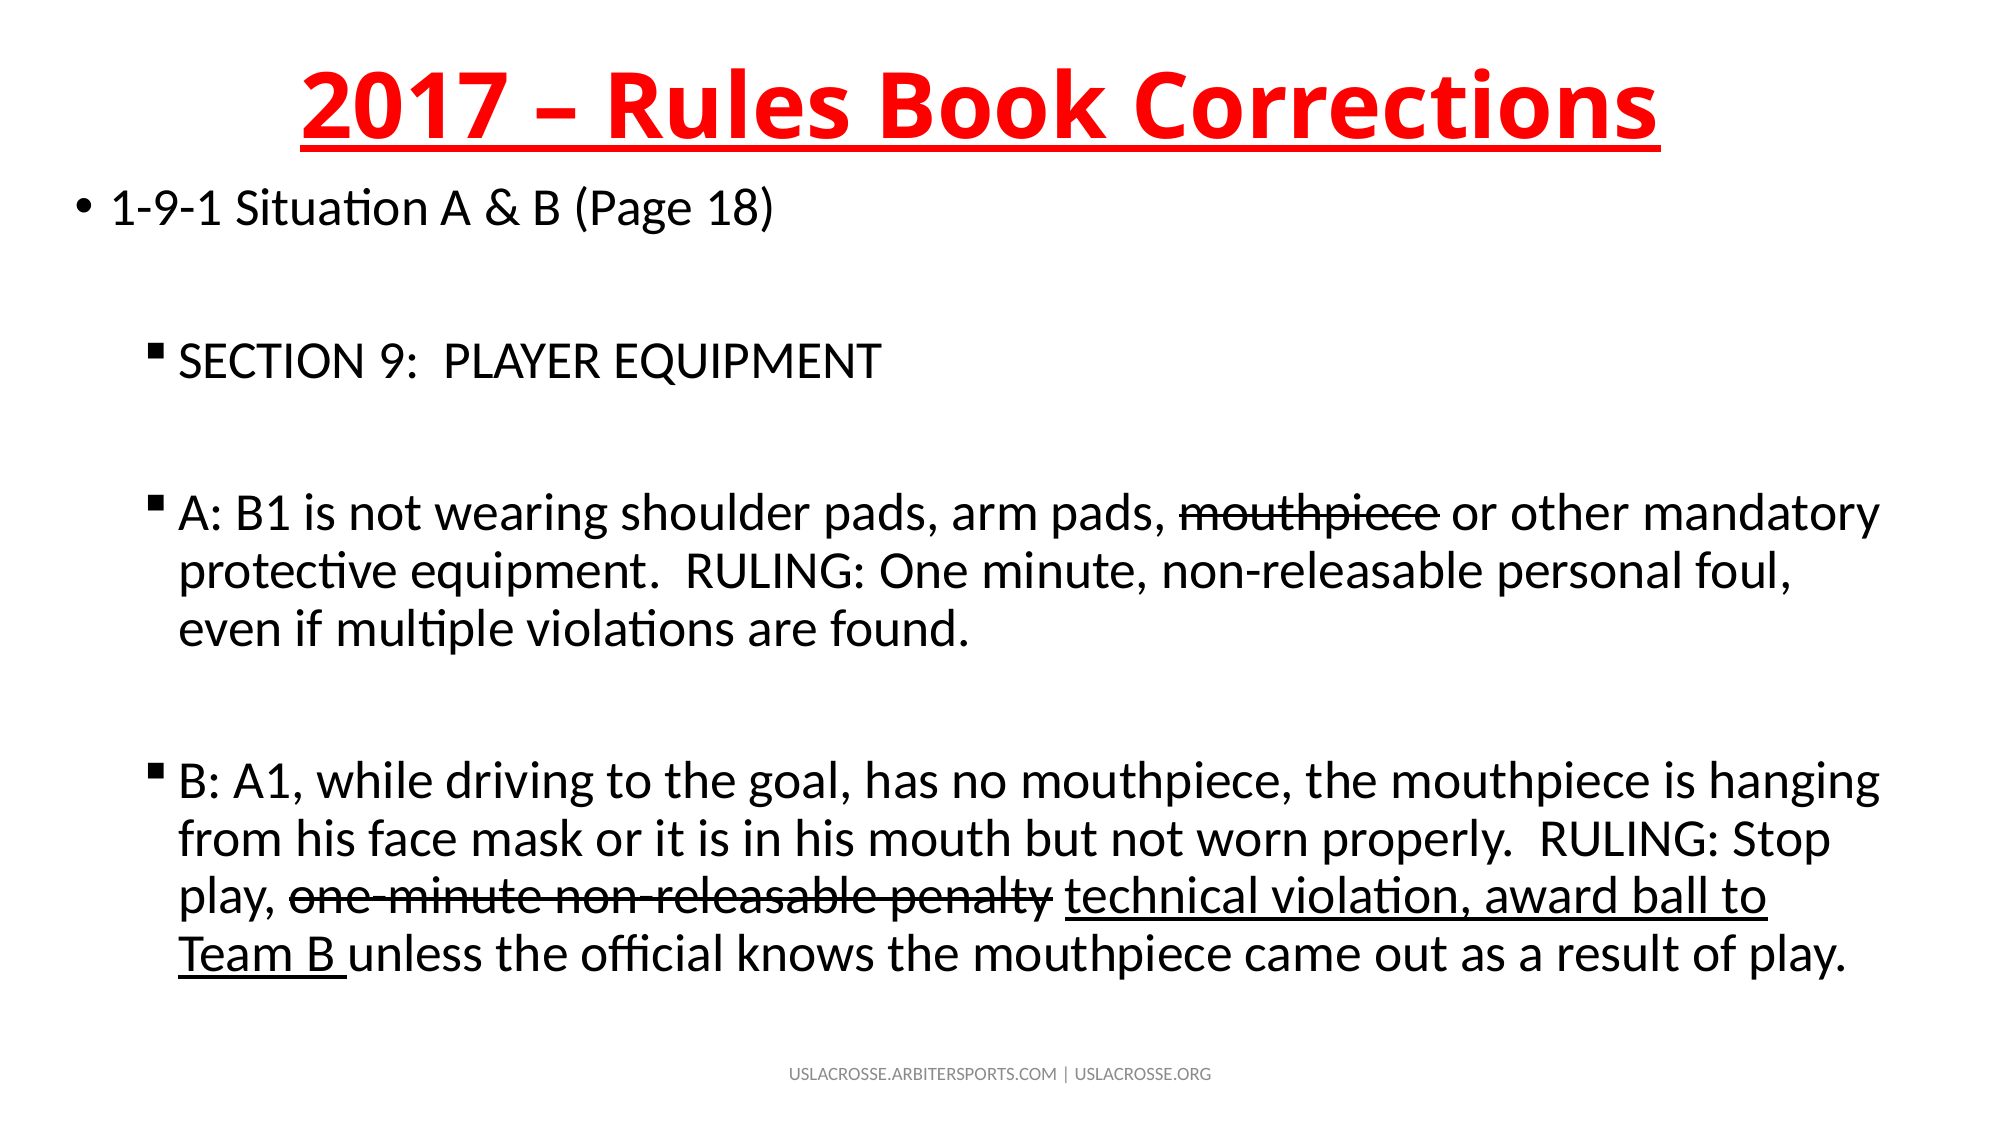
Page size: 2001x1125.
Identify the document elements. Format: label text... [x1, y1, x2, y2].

footer USLACROSSE.ARBITERSPORTS.COM | USLACROSSE.ORG [683, 1042, 1317, 1103]
title 2017 – Rules Book Corrections [93, 0, 1868, 218]
list 1-9-1 Situation A & B (Page 18) SECTION 9: PLAYER EQUIPMENT A: B1 is not wearing shoulder pads, arm pads, mouthpiece or other mandatory protective equipment. RULING: One minute, non-releasable personal foul, even if multiple violations are found. B: A1, while driving to the goal, has no mouthpiece, the mouthpiece is hanging from his face mask or it is in his mouth but not worn properly. RULING: Stop play, one-minute non-releasable penalty technical violation, award ball to Team B unless the official knows the mouthpiece came out as a result of play. [59, 172, 1902, 995]
